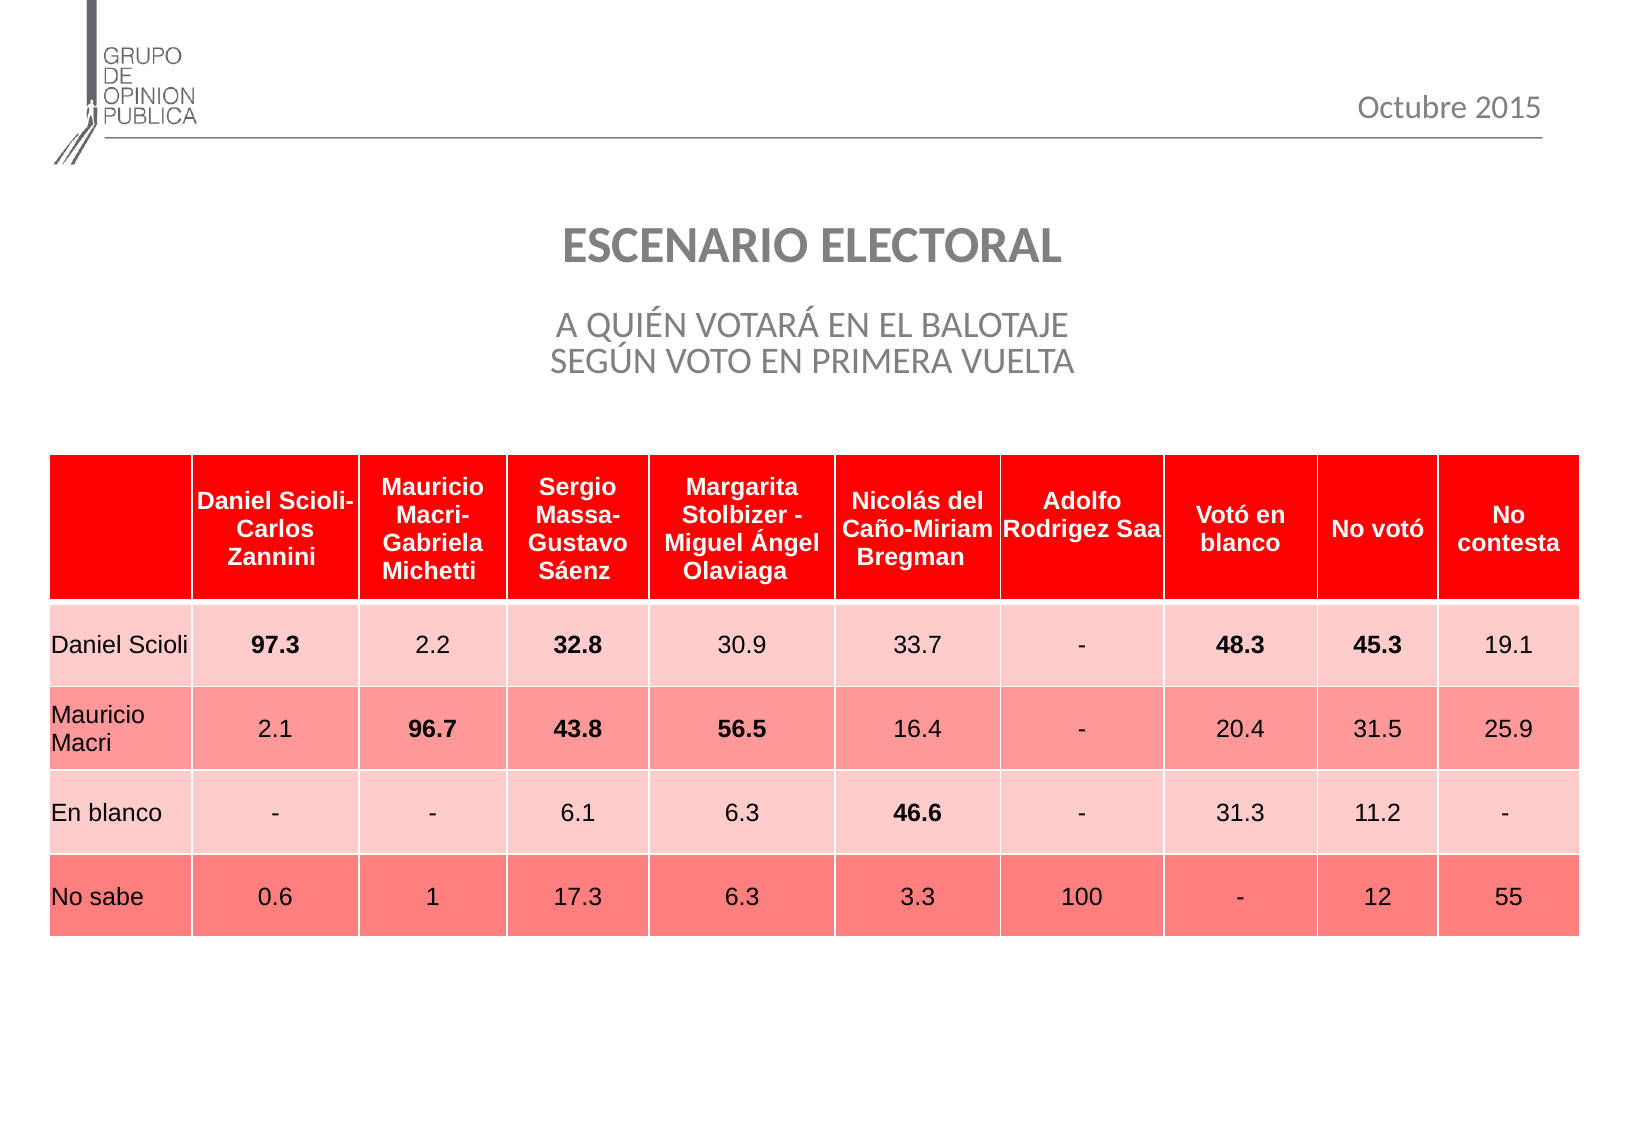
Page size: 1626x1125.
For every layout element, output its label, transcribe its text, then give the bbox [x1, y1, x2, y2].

table_cell 33.7 [836, 605, 1000, 686]
table_cell - [1001, 771, 1163, 853]
table_cell - [1439, 771, 1579, 853]
table_cell 96.7 [360, 687, 506, 769]
table_cell 12 [1318, 855, 1437, 936]
table_cell - [1001, 687, 1163, 769]
table_cell - [360, 771, 506, 853]
table_cell 31.5 [1318, 687, 1437, 769]
table_header Daniel Scioli- Carlos Zannini [193, 470, 358, 599]
table_header Mauricio Macri- Gabriela Michetti [360, 470, 506, 599]
table_cell 32.8 [508, 605, 648, 686]
table_cell - [1001, 605, 1163, 686]
table_cell 46.6 [836, 771, 1000, 853]
table_header [50, 470, 191, 599]
table_header Nicolás del Caño-Miriam Bregman [836, 470, 1000, 599]
table_cell 1 [360, 855, 506, 936]
table_cell 55 [1439, 855, 1579, 936]
table_cell 0.6 [193, 855, 358, 936]
table_cell 43.8 [508, 687, 648, 769]
table_cell 31.3 [1165, 771, 1317, 853]
table_cell En blanco [50, 771, 191, 853]
table_cell 2.2 [360, 605, 506, 686]
table_header Margarita Stolbizer - Miguel Ángel Olaviaga [650, 470, 834, 599]
table_cell 11.2 [1318, 771, 1437, 853]
table_cell 48.3 [1165, 605, 1317, 686]
table_cell Mauricio Macri [50, 687, 191, 769]
table_cell Daniel Scioli [50, 605, 191, 686]
table_cell 6.3 [650, 855, 834, 936]
table_cell 30.9 [650, 605, 834, 686]
table_cell - [193, 771, 358, 853]
table_header Adolfo Rodrigez Saa [1001, 470, 1163, 599]
table_cell 25.9 [1439, 687, 1579, 769]
text_box Octubre 2015 [1284, 78, 1557, 133]
table_cell No sabe [50, 855, 191, 936]
table_header No contesta [1439, 470, 1579, 599]
table_cell 6.1 [508, 771, 648, 853]
table_cell 20.4 [1165, 687, 1317, 769]
table_cell 100 [1001, 855, 1163, 936]
table_header Sergio Massa-Gustavo Sáenz [508, 470, 648, 599]
text_box ESCENARIO ELECTORAL A QUIÉN VOTARÁ EN EL BALOTAJE SEGÚN VOTO EN PRIMERA VUELTA [0, 223, 1625, 470]
table_cell 17.3 [508, 855, 648, 936]
picture [0, 0, 1626, 1125]
table_cell 56.5 [650, 687, 834, 769]
table_cell 3.3 [836, 855, 1000, 936]
table_cell 45.3 [1318, 605, 1437, 686]
table_cell 97.3 [193, 605, 358, 686]
table_cell 2.1 [193, 687, 358, 769]
table_cell 19.1 [1439, 605, 1579, 686]
table_cell 16.4 [836, 687, 1000, 769]
table_header Votó en blanco [1165, 470, 1317, 599]
table_header No votó [1318, 470, 1437, 599]
table_cell - [1165, 855, 1317, 936]
table_cell 6.3 [650, 771, 834, 853]
